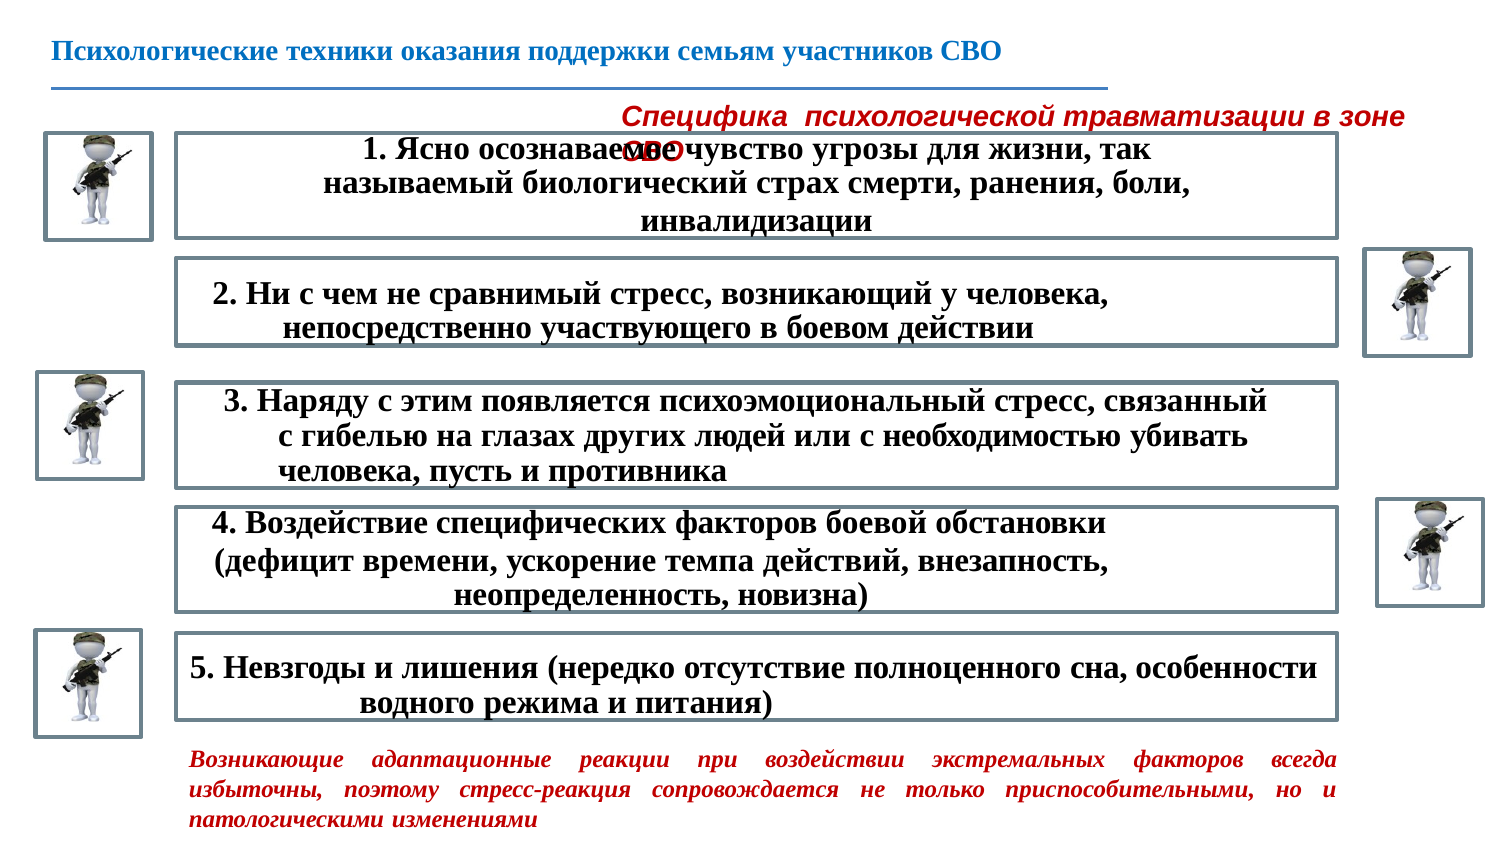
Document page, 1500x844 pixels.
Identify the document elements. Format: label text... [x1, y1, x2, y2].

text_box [43, 130, 154, 243]
text_box Возникающие адаптационные реакции при воздействии экстремальных факторов всегда избыточны, поэтому стресс-реакция сопровождается не только приспособительными, но и патологическими изменениями [186, 740, 1338, 833]
text_box 1. Ясно осознаваемое чувство угрозы для жизни, так называемый биологический страх смерти, ранения, боли, инвалидизации [175, 132, 1338, 238]
text_box 3. Наряду с этим появляется психоэмоциональный стресс, связанный с гибелью на глазах других людей или с необходимостью убивать человека, пусть и противника [175, 382, 1338, 488]
text_box 4. Воздействие специфических факторов боевой обстановки (дефицит времени, ускорение темпа действий, внезапность, неопределенность, новизна) [175, 507, 1338, 613]
text_box 2. Ни с чем не сравнимый стресс, возникающий у человека, непосредственно участвующего в боевом действии [175, 257, 1338, 346]
text_box Психологические техники оказания поддержки семьям участников СВО Специфика психологической травматизации в зоне СВО [49, 29, 1474, 168]
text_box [1362, 246, 1473, 359]
text_box 5. Невзгоды и лишения (нередко отсутствие полноценного сна, особенности водного режима и питания) [175, 633, 1338, 720]
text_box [33, 627, 144, 740]
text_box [1374, 496, 1486, 609]
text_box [34, 369, 146, 482]
